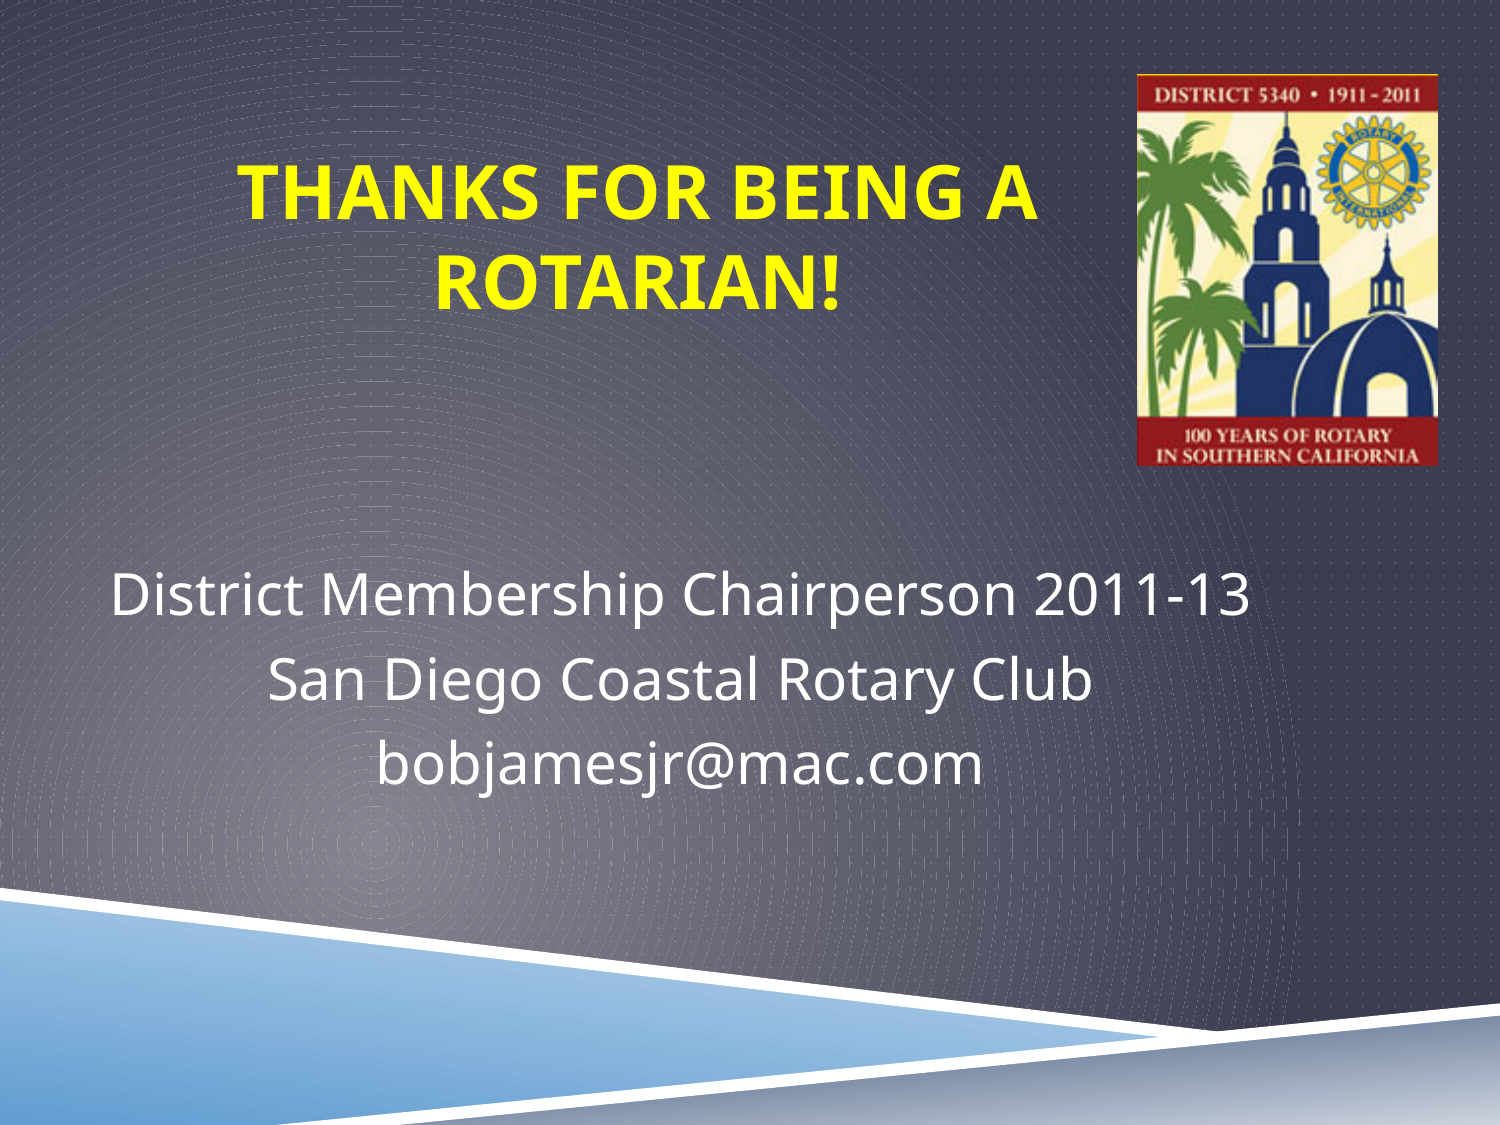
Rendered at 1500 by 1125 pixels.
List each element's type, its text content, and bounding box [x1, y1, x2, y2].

title Thanks for being a rotarian! [75, 45, 1200, 425]
picture [1137, 74, 1438, 466]
list District Membership Chairperson 2011-13 San Diego Coastal Rotary Club bobjamesjr@mac.com [62, 549, 1288, 900]
